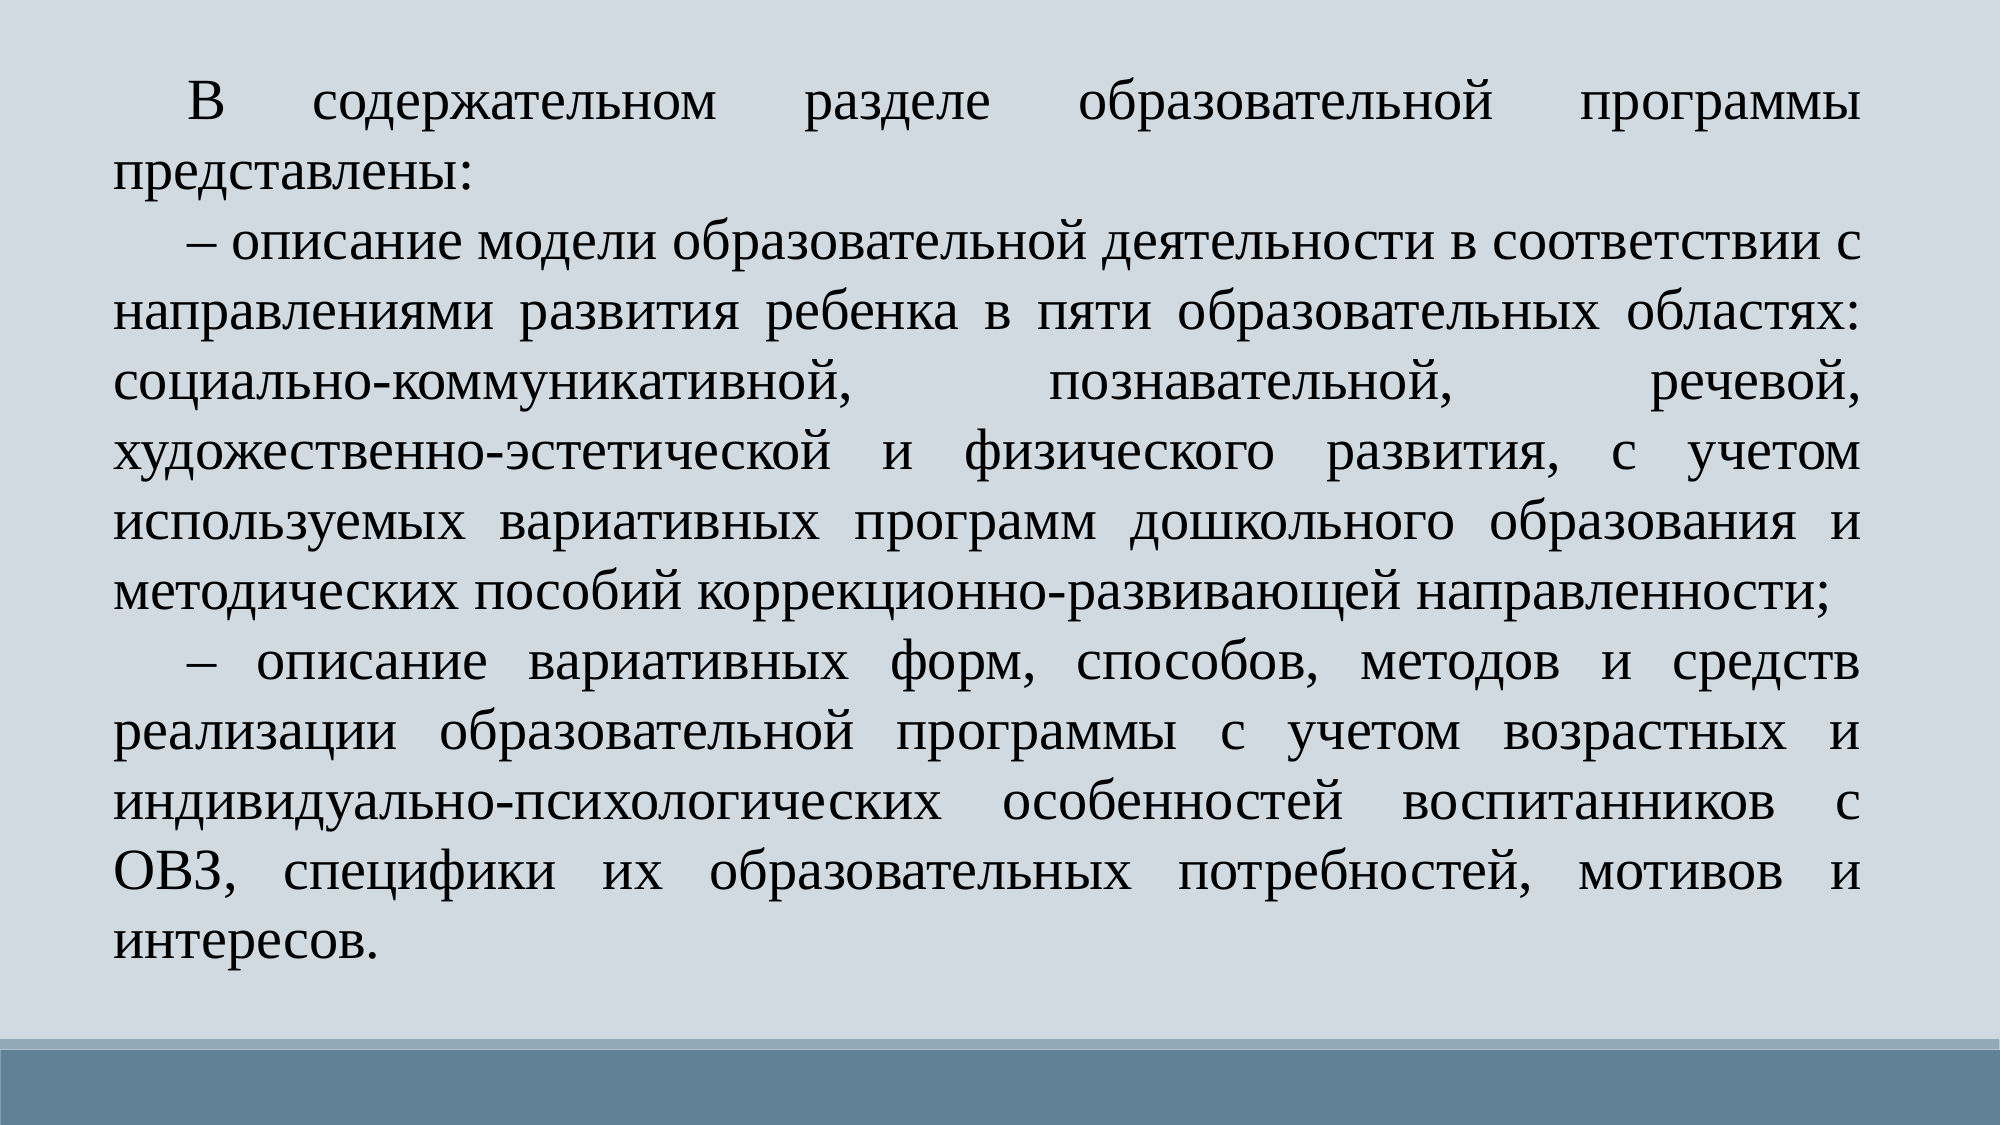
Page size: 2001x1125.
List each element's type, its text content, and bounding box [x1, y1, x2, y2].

text_box В содержательном разделе образовательной программы представлены: – описание модели образовательной деятельности в соответствии с направлениями развития ребенка в пяти образовательных областях: социально-коммуникативной, познавательной, речевой, художественно-эстетической и физического развития, с учетом используемых вариативных программ дошкольного образования и методических пособий коррекционно-развивающей направленности; – описание вариативных форм, способов, методов и средств реализации образовательной программы с учетом возрастных и индивидуально-психологических особенностей воспитанников с ОВЗ, специфики их образовательных потребностей, мотивов и интересов. [98, 53, 1878, 979]
